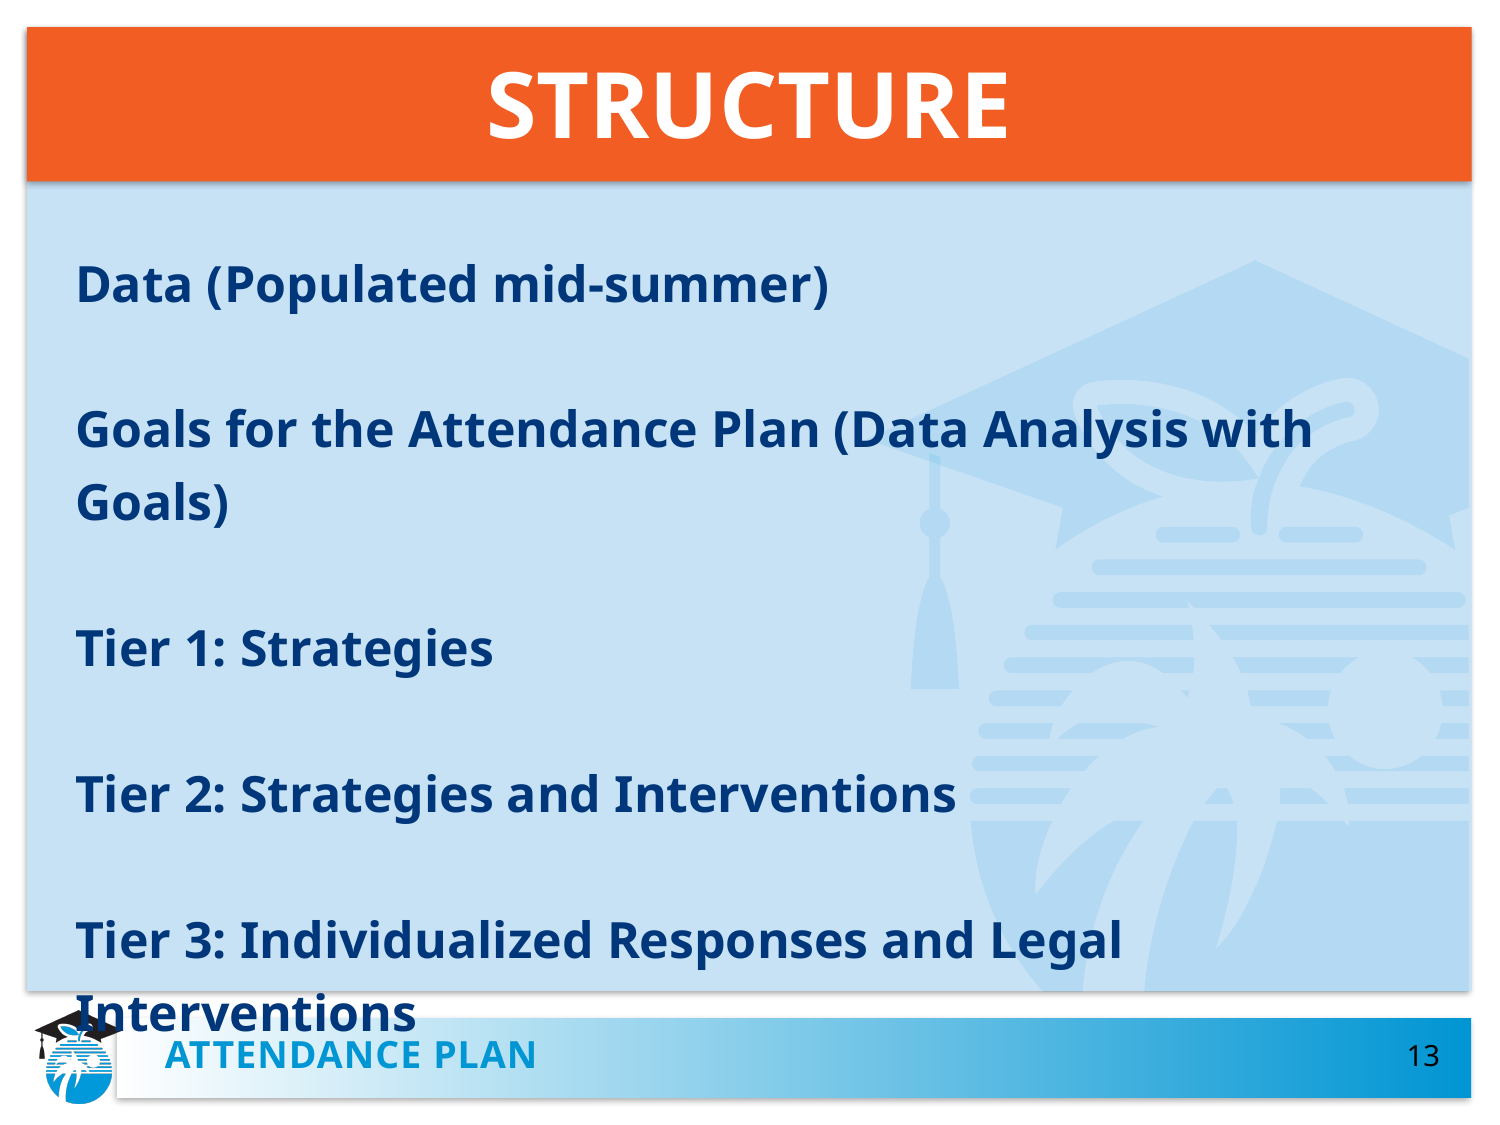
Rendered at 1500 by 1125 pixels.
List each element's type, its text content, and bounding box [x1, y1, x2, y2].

list Data (Populated mid-summer) Goals for the Attendance Plan (Data Analysis with Goals) Tier 1: Strategies Tier 2: Strategies and Interventions Tier 3: Individualized Responses and Legal Interventions [75, 239, 1455, 986]
slide_number 13 [1104, 1029, 1455, 1090]
picture [866, 260, 1469, 992]
title STRUCTURE [43, 31, 1455, 188]
list Attendance plan [164, 1024, 939, 1084]
